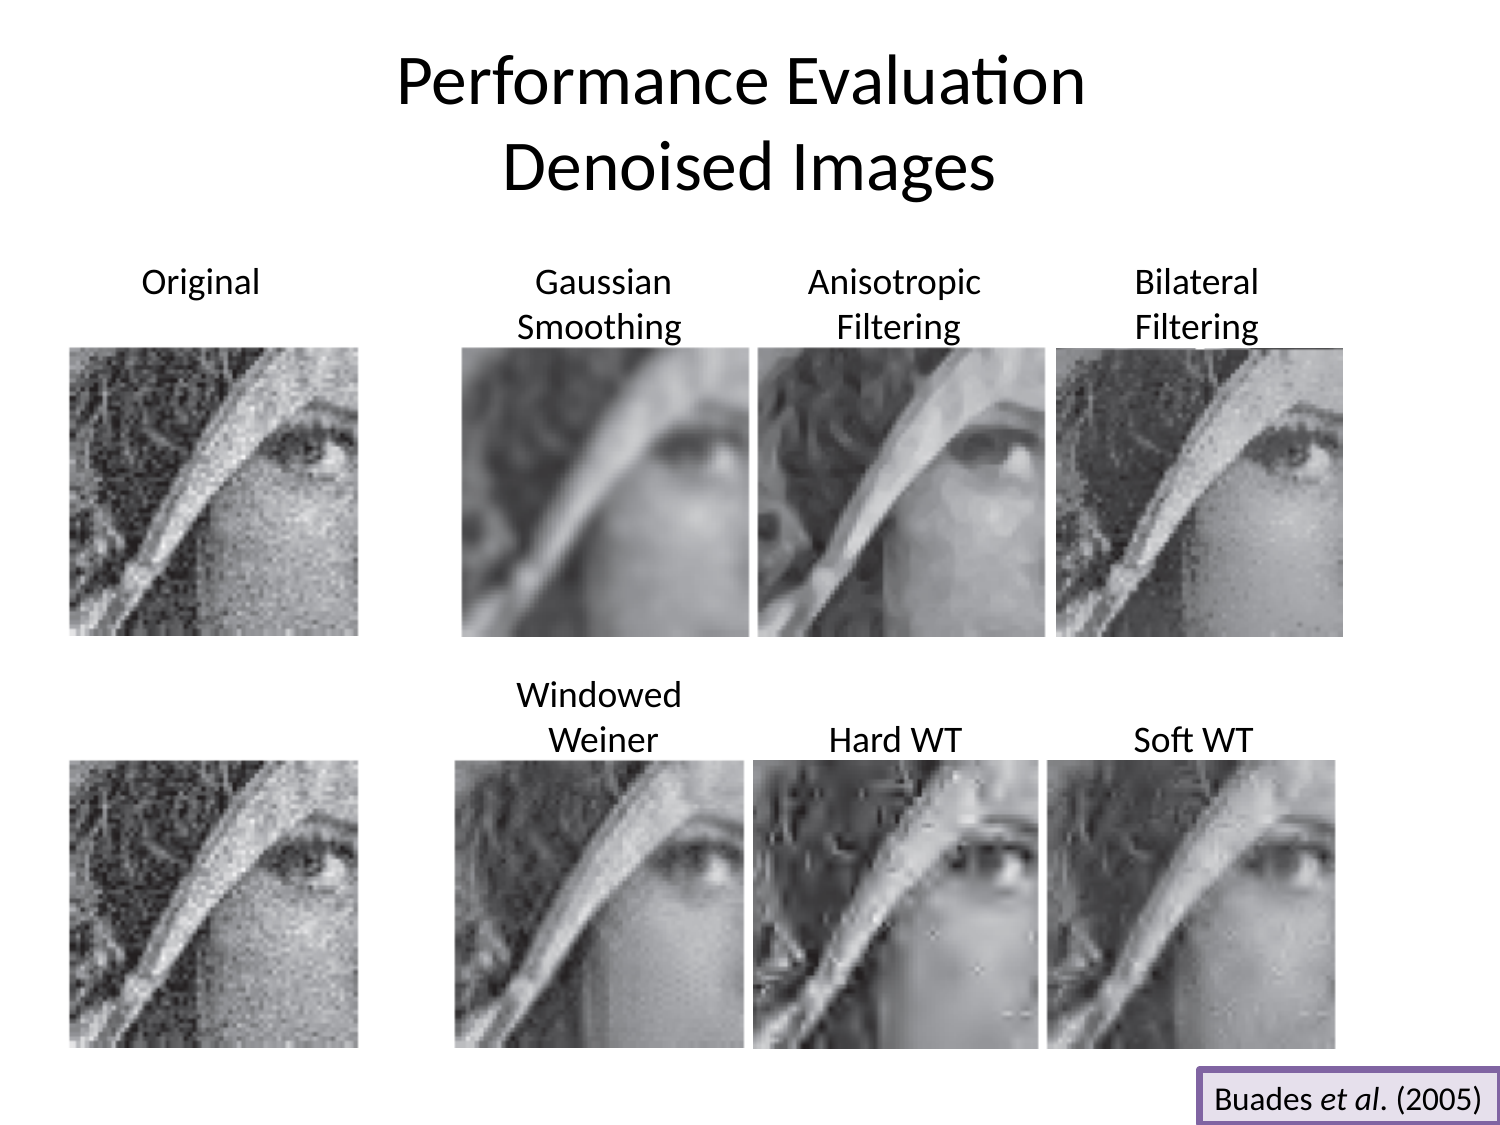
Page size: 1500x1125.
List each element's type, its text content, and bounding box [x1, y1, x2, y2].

text_box Buades et al. (2005) [1199, 1069, 1500, 1125]
title Performance Evaluation Denoised Images [75, 24, 1425, 213]
text_box Gaussian Smoothing [463, 249, 744, 323]
picture [451, 737, 1338, 1049]
picture [1056, 348, 1344, 637]
text_box Anisotropic Filtering [753, 249, 1044, 323]
text_box Bilateral Filtering [1056, 249, 1338, 346]
picture [458, 324, 1050, 637]
picture [47, 324, 363, 636]
picture [47, 737, 363, 1048]
text_box Soft WT [1049, 707, 1338, 759]
text_box Hard WT [754, 707, 1038, 758]
text_box Windowed Weiner [455, 662, 744, 735]
